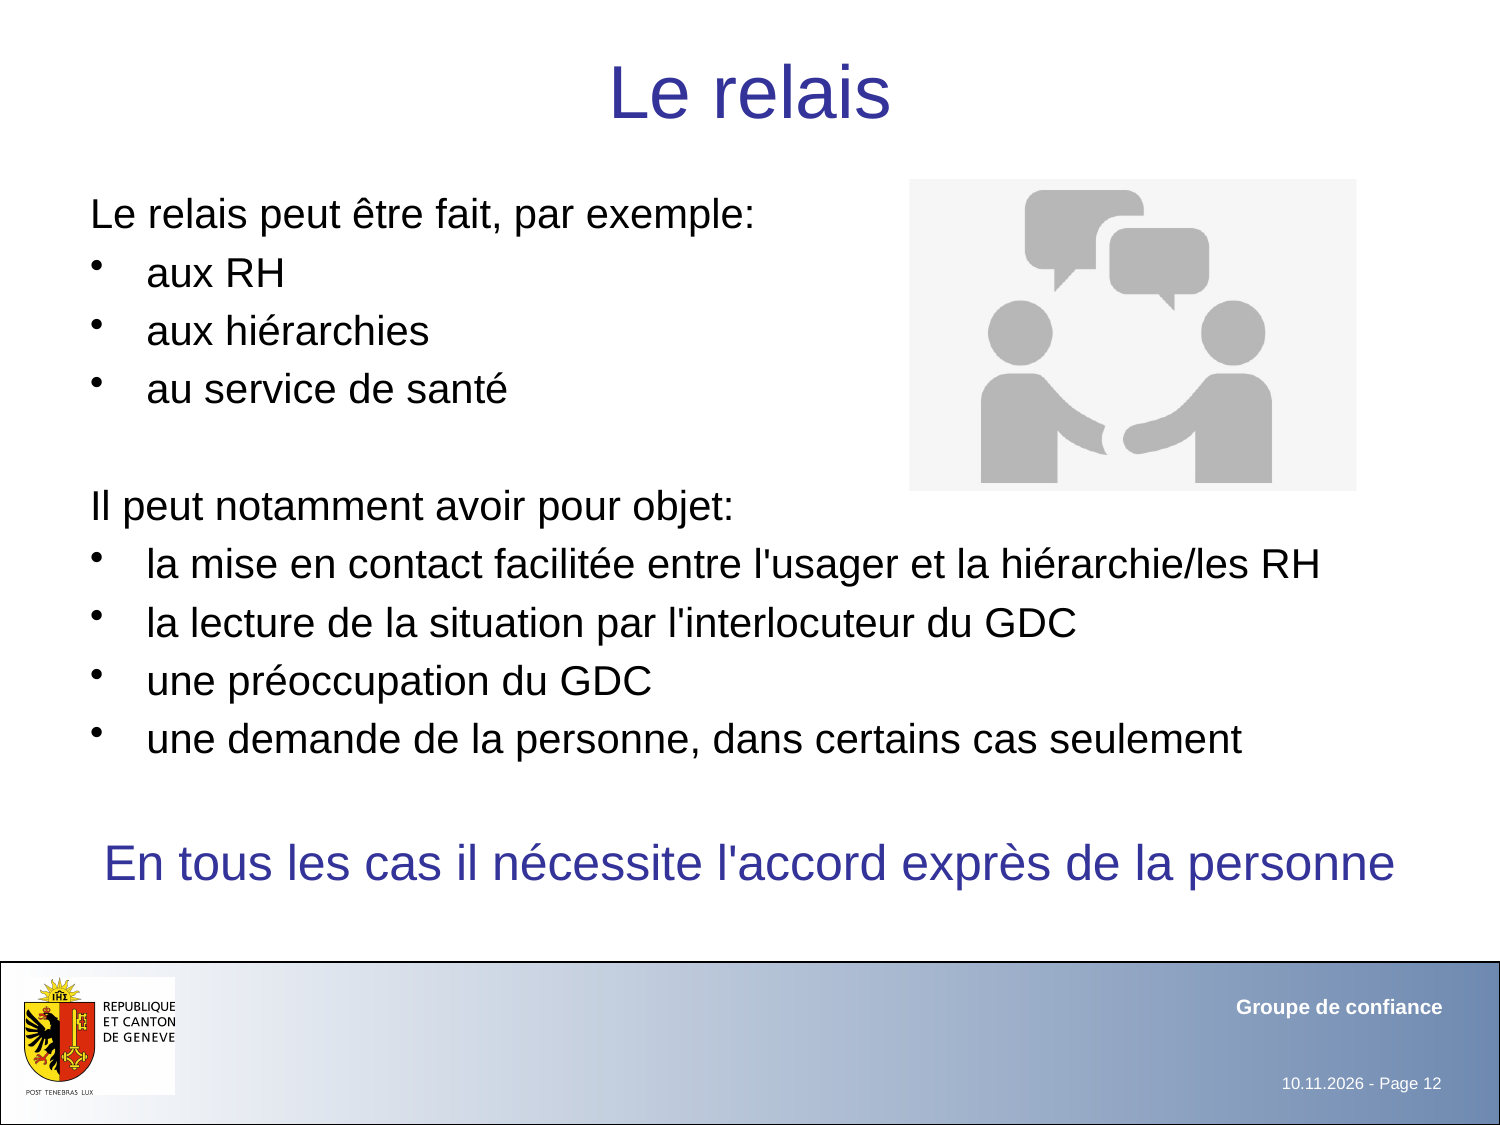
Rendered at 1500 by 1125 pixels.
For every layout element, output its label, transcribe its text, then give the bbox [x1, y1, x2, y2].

title Le relais [75, 29, 1425, 147]
picture [24, 977, 175, 1095]
picture [909, 179, 1357, 491]
footer Groupe de confiance [228, 986, 1458, 1005]
list Le relais peut être fait, par exemple: aux RH aux hiérarchies au service de santé Il peut notamment avoir pour objet: la mise en contact facilitée entre l'usager et la hiérarchie/les RH la lecture de la situation par l'interlocuteur du GDC une préoccupation du GDC une demande de la personne, dans certains cas seulement En tous les cas il nécessite l'accord exprès de la personne [75, 179, 1425, 936]
